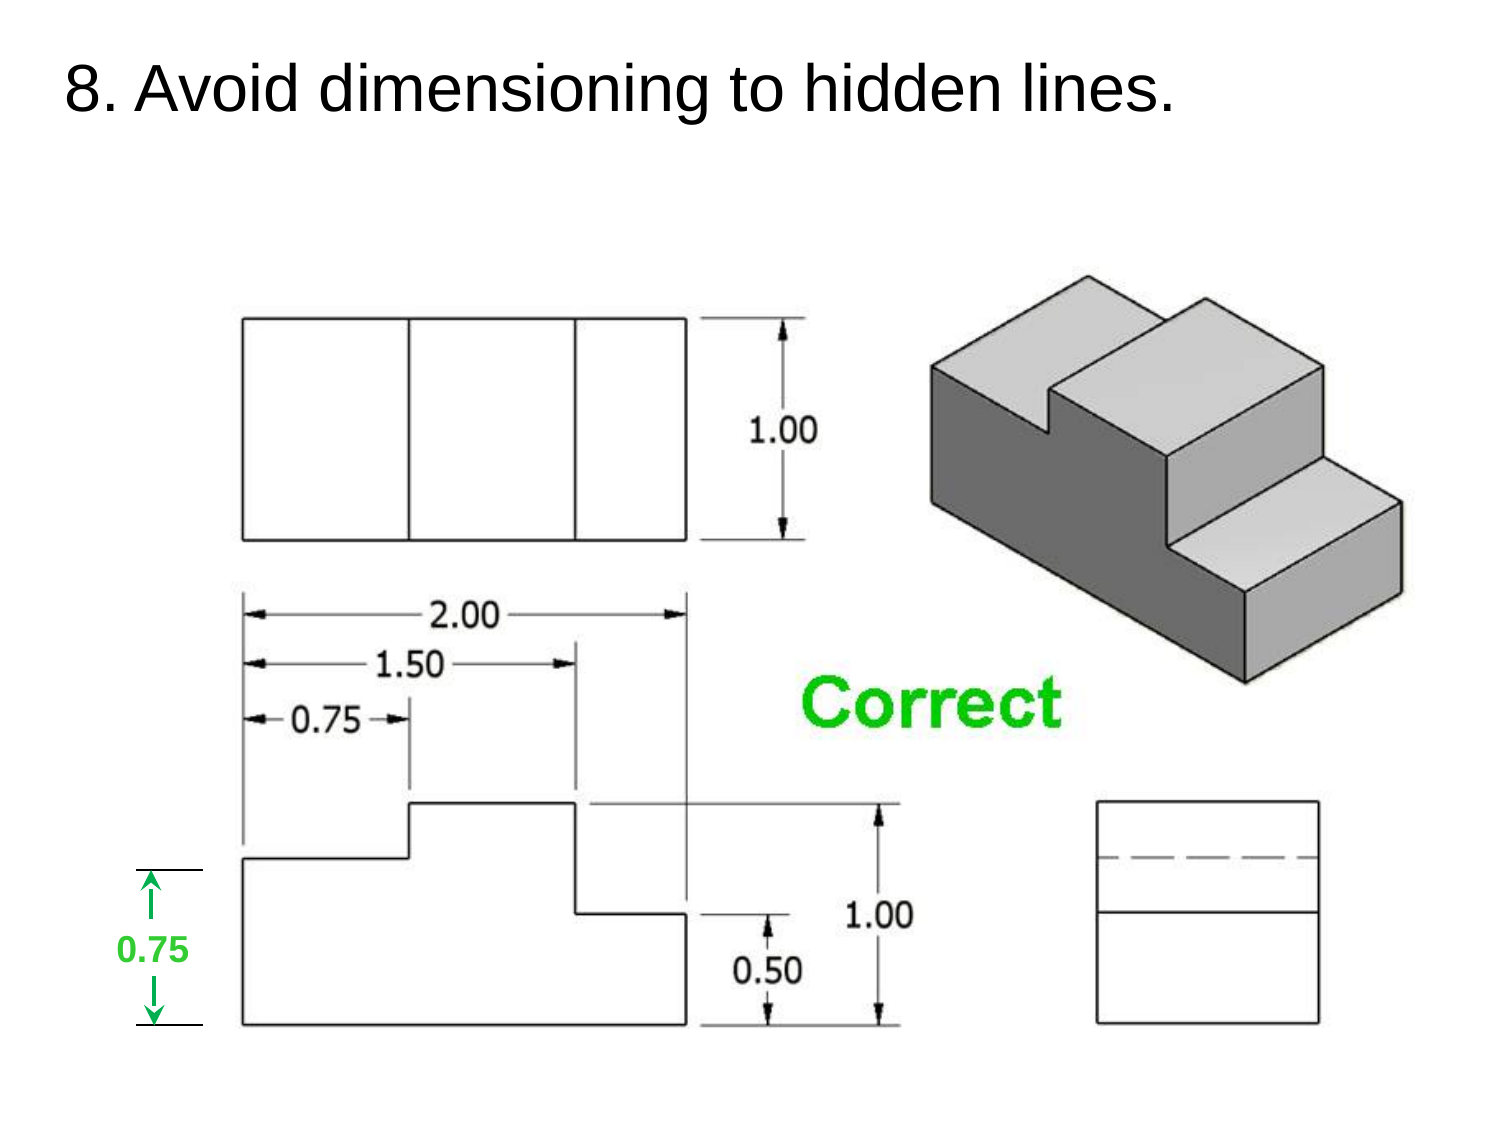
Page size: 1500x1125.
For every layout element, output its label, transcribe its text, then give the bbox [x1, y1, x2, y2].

picture [7, 266, 1415, 1125]
text_box 8. Avoid dimensioning to hidden lines. [49, 37, 1475, 133]
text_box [101, 869, 210, 1026]
